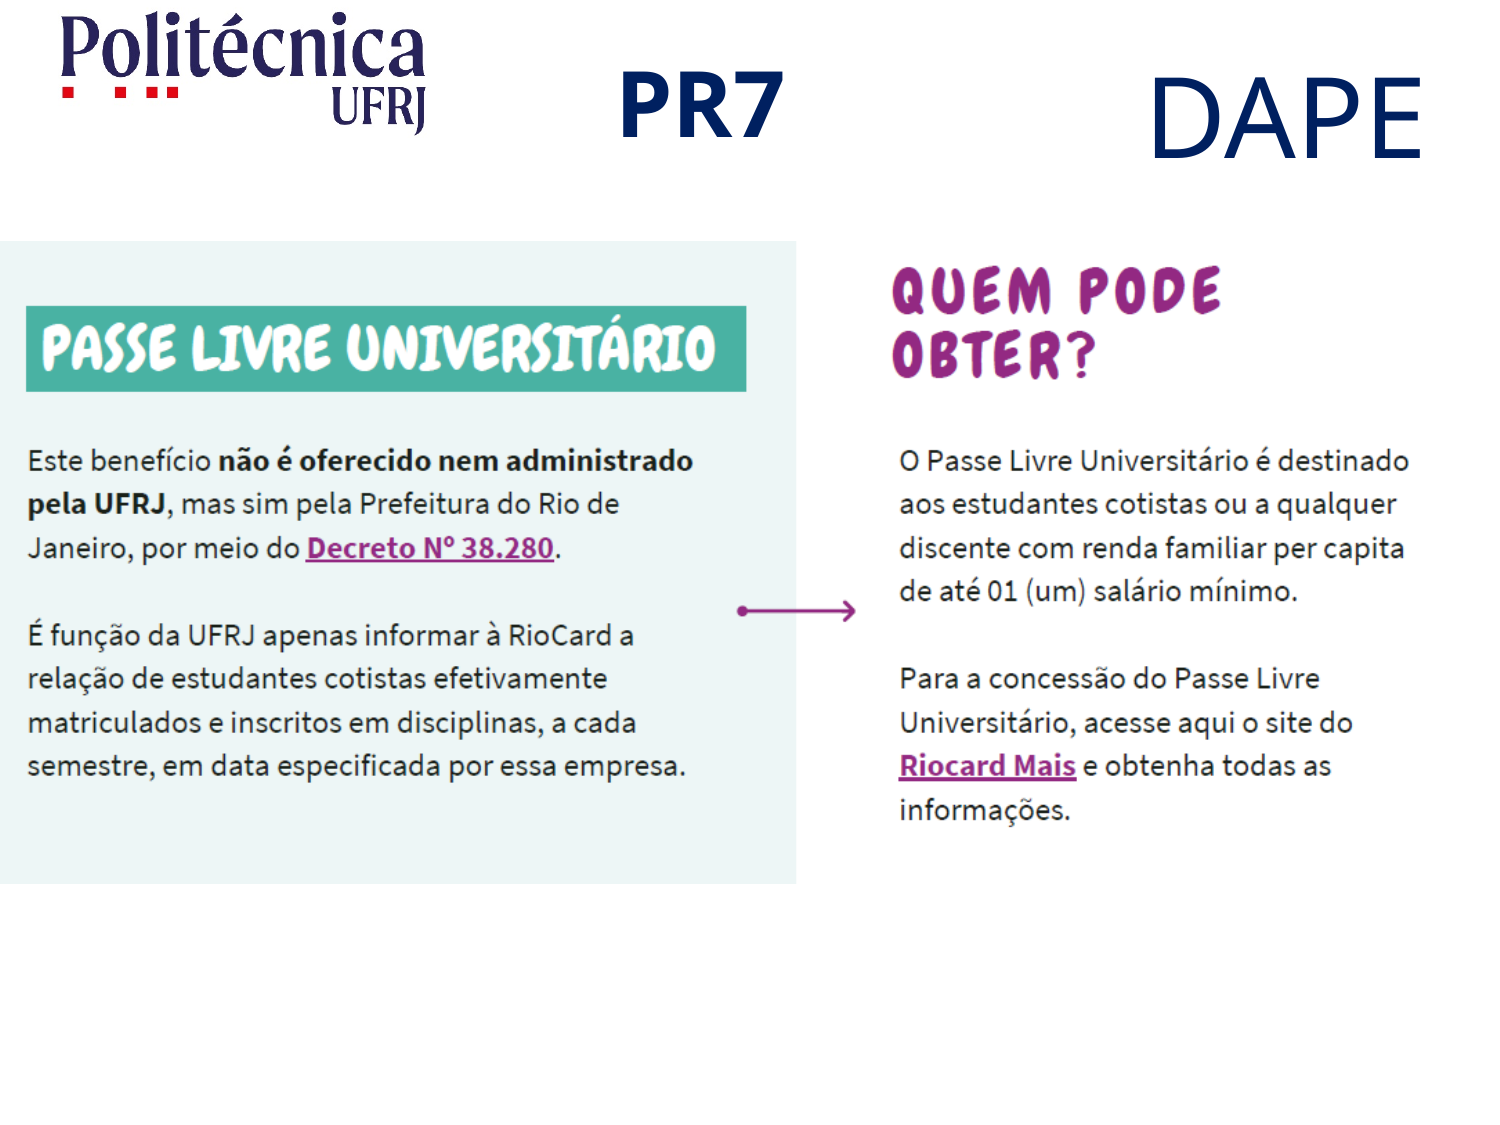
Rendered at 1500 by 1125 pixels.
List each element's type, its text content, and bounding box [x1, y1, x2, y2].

text_box PR7 [576, 38, 801, 164]
picture [0, 241, 1500, 884]
text_box DAPE [829, 38, 1470, 189]
picture [36, 0, 442, 138]
